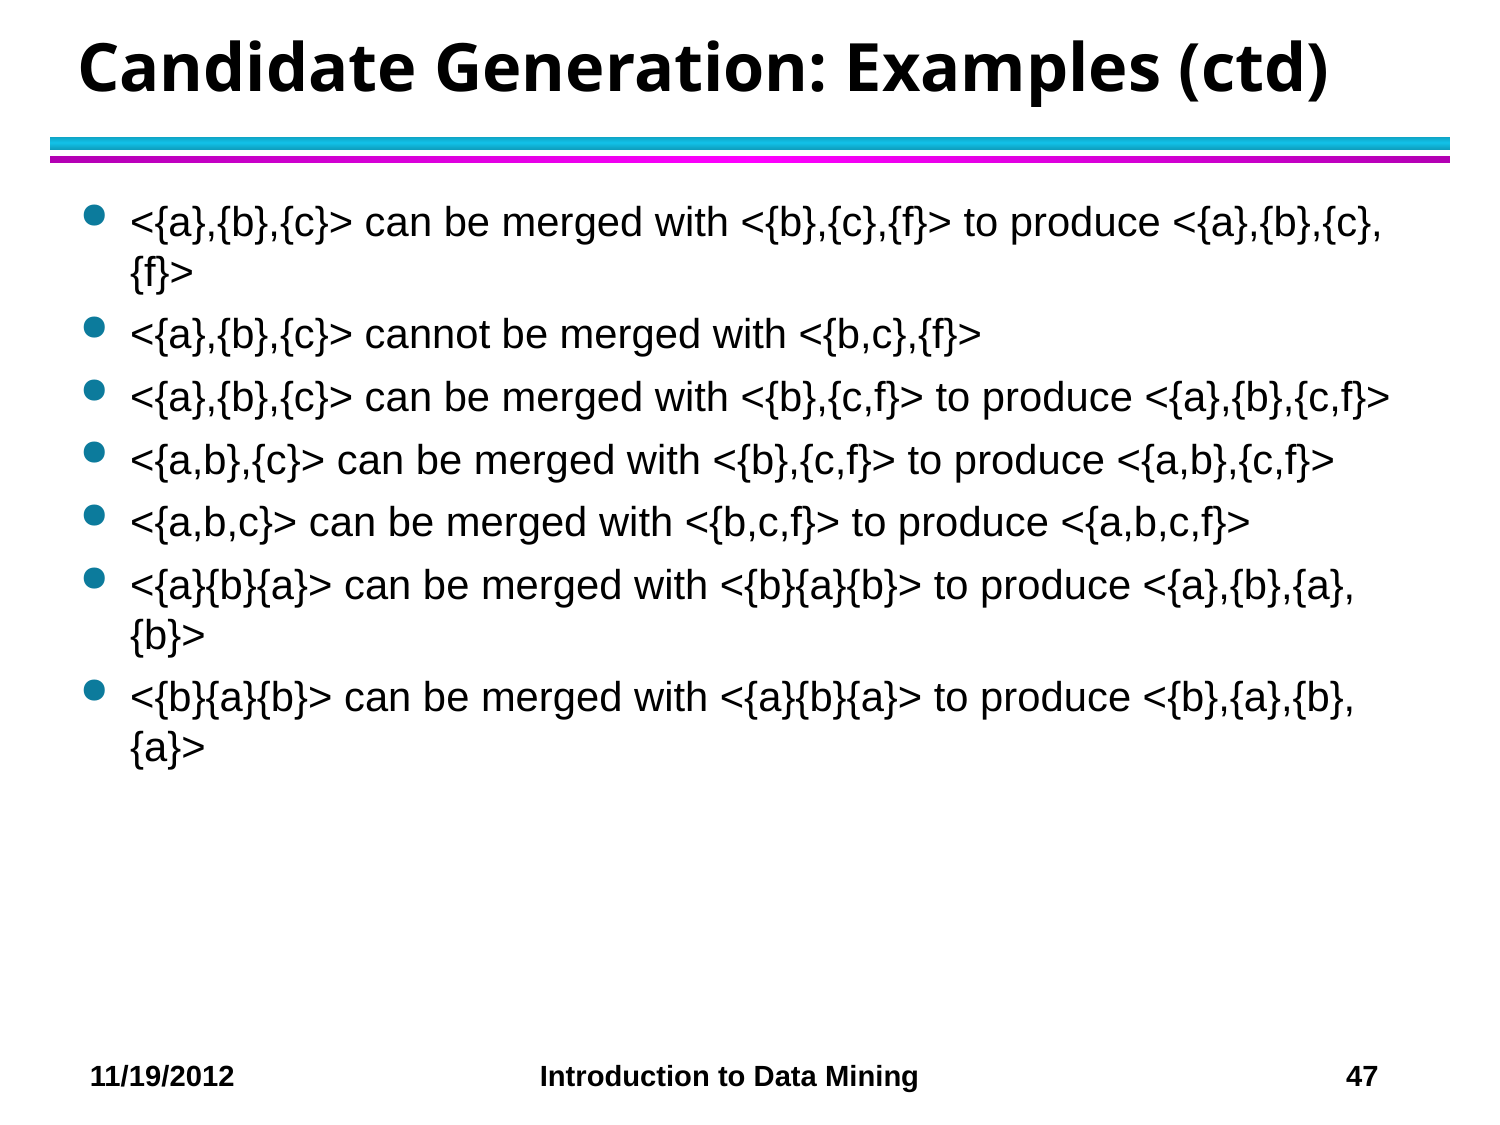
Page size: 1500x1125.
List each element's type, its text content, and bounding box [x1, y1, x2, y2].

list <{a},{b},{c}> can be merged with <{b},{c},{f}> to produce <{a},{b},{c},{f}> <{a},{b},{c}> cannot be merged with <{b,c},{f}> <{a},{b},{c}> can be merged with <{b},{c,f}> to produce <{a},{b},{c,f}> <{a,b},{c}> can be merged with <{b},{c,f}> to produce <{a,b},{c,f}> <{a,b,c}> can be merged with <{b,c,f}> to produce <{a,b,c,f}> <{a}{b}{a}> can be merged with <{b}{a}{b}> to produce <{a},{b},{a},{b}> <{b}{a}{b}> can be merged with <{a}{b}{a}> to produce <{b},{a},{b},{a}> [67, 187, 1432, 1038]
title Candidate Generation: Examples (ctd) [62, 24, 1421, 113]
